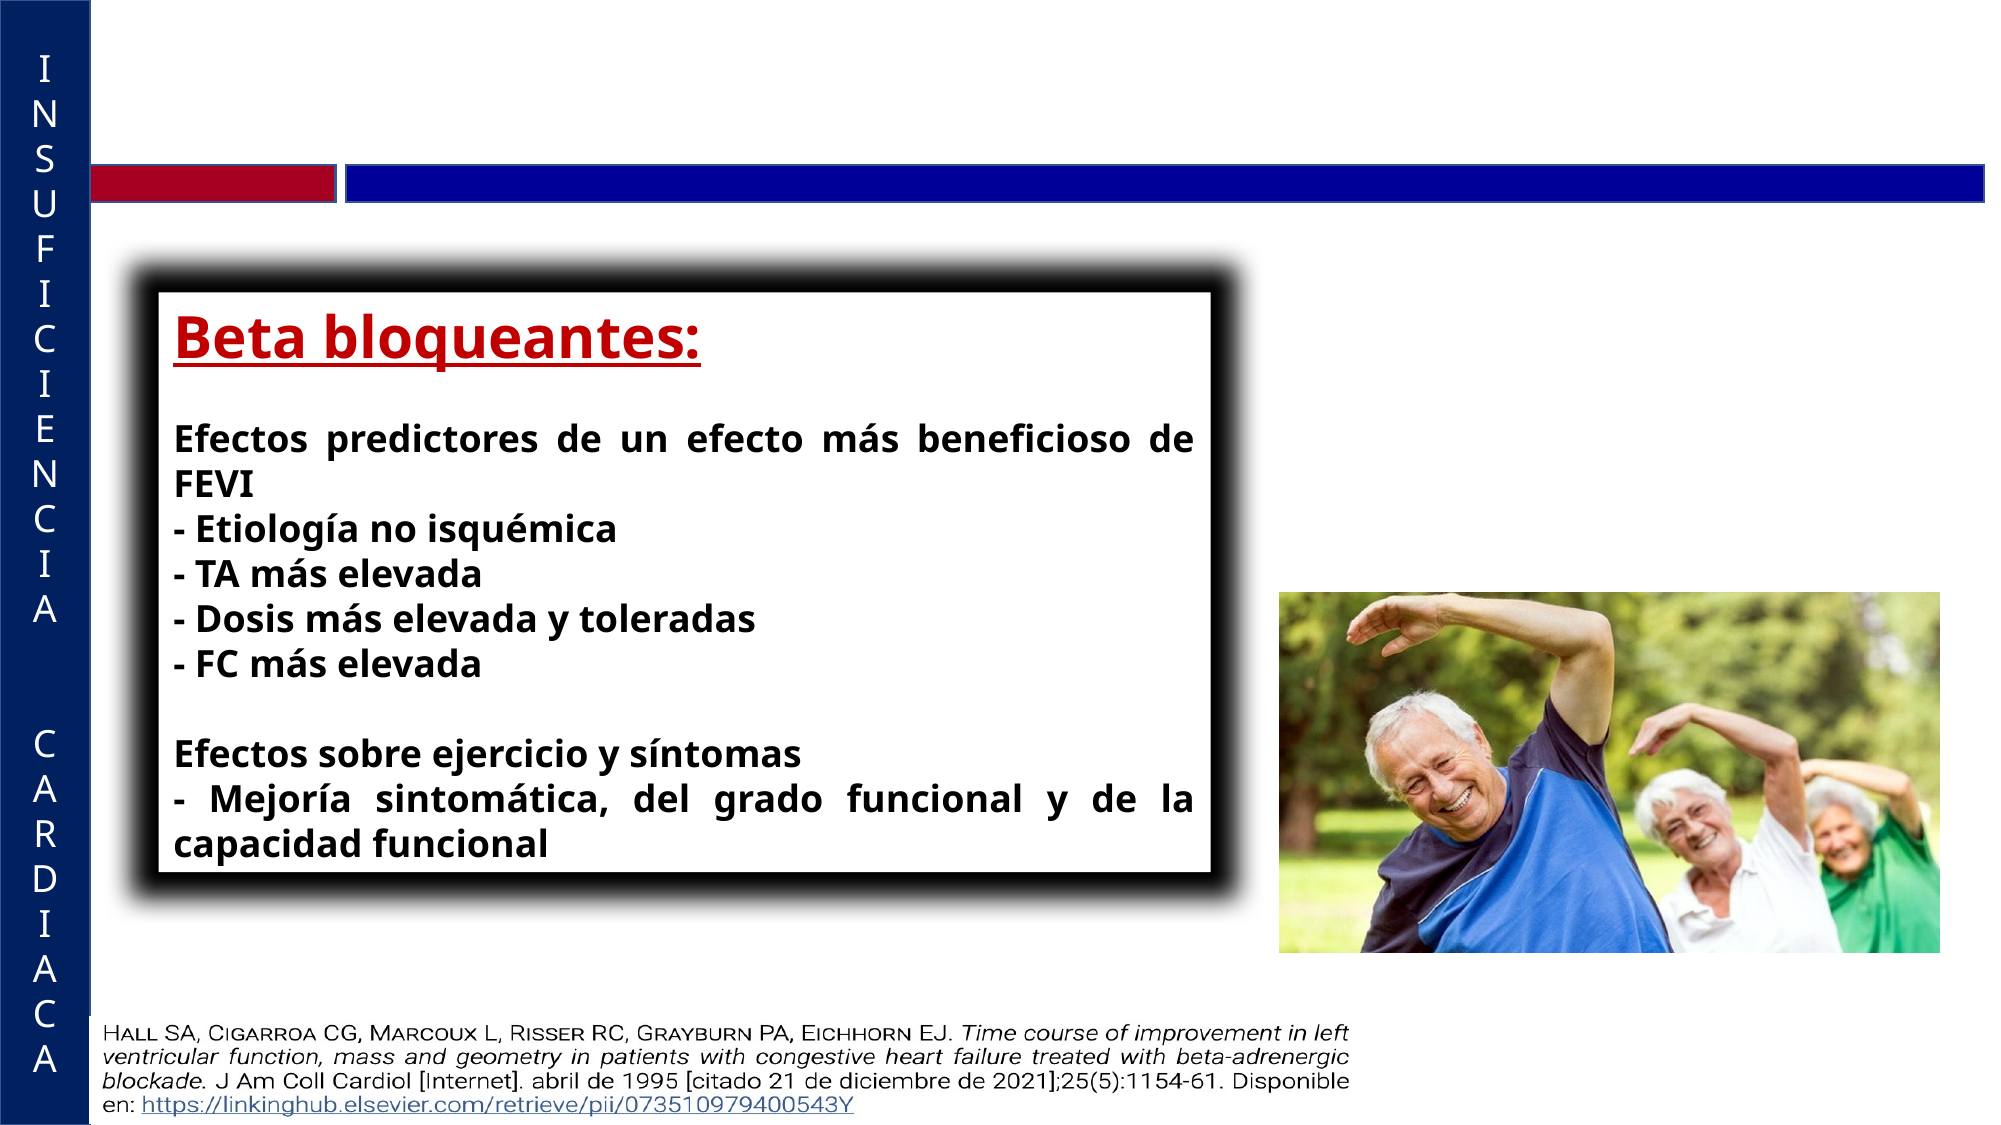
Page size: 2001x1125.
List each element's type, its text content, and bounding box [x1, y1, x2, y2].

text_box Beta bloqueantes: Efectos predictores de un efecto más beneficioso de FEVI - Etiología no isquémica - TA más elevada - Dosis más elevada y toleradas - FC más elevada Efectos sobre ejercicio y síntomas - Mejoría sintomática, del grado funcional y de la capacidad funcional [158, 292, 1211, 873]
picture [89, 1016, 1365, 1124]
picture [1279, 592, 1940, 953]
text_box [89, 164, 1985, 203]
text_box I N S U F I C I E N C I A C A R D I A C A [0, 0, 91, 1125]
